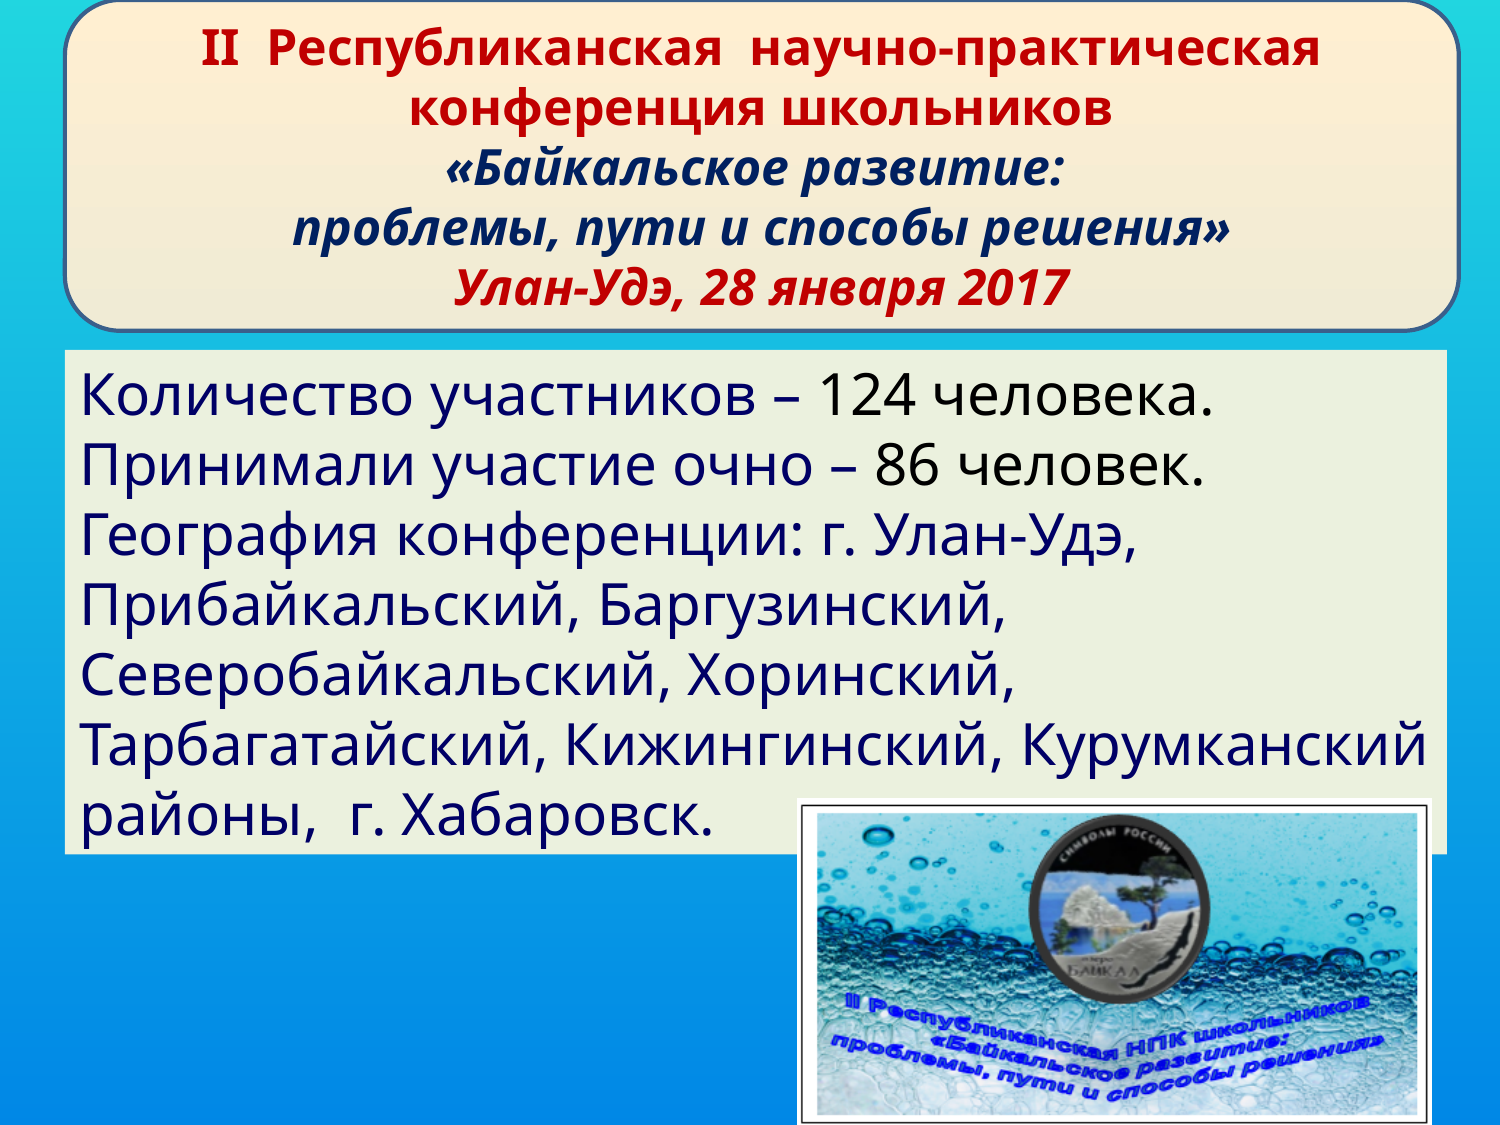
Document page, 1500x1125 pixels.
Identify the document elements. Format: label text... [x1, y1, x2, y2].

text_box Количество участников – 124 человека. Принимали участие очно – 86 человек. География конференции: г. Улан-Удэ, Прибайкальский, Баргузинский, Северобайкальский, Хоринский, Тарбагатайский, Кижингинский, Курумканский районы, г. Хабаровск. [64, 349, 1447, 855]
text_box II Республиканская научно-практическая конференция школьников «Байкальское развитие: проблемы, пути и способы решения» Улан-Удэ, 28 января 2017 [62, 0, 1461, 333]
picture [796, 798, 1436, 1125]
picture [791, 891, 795, 902]
